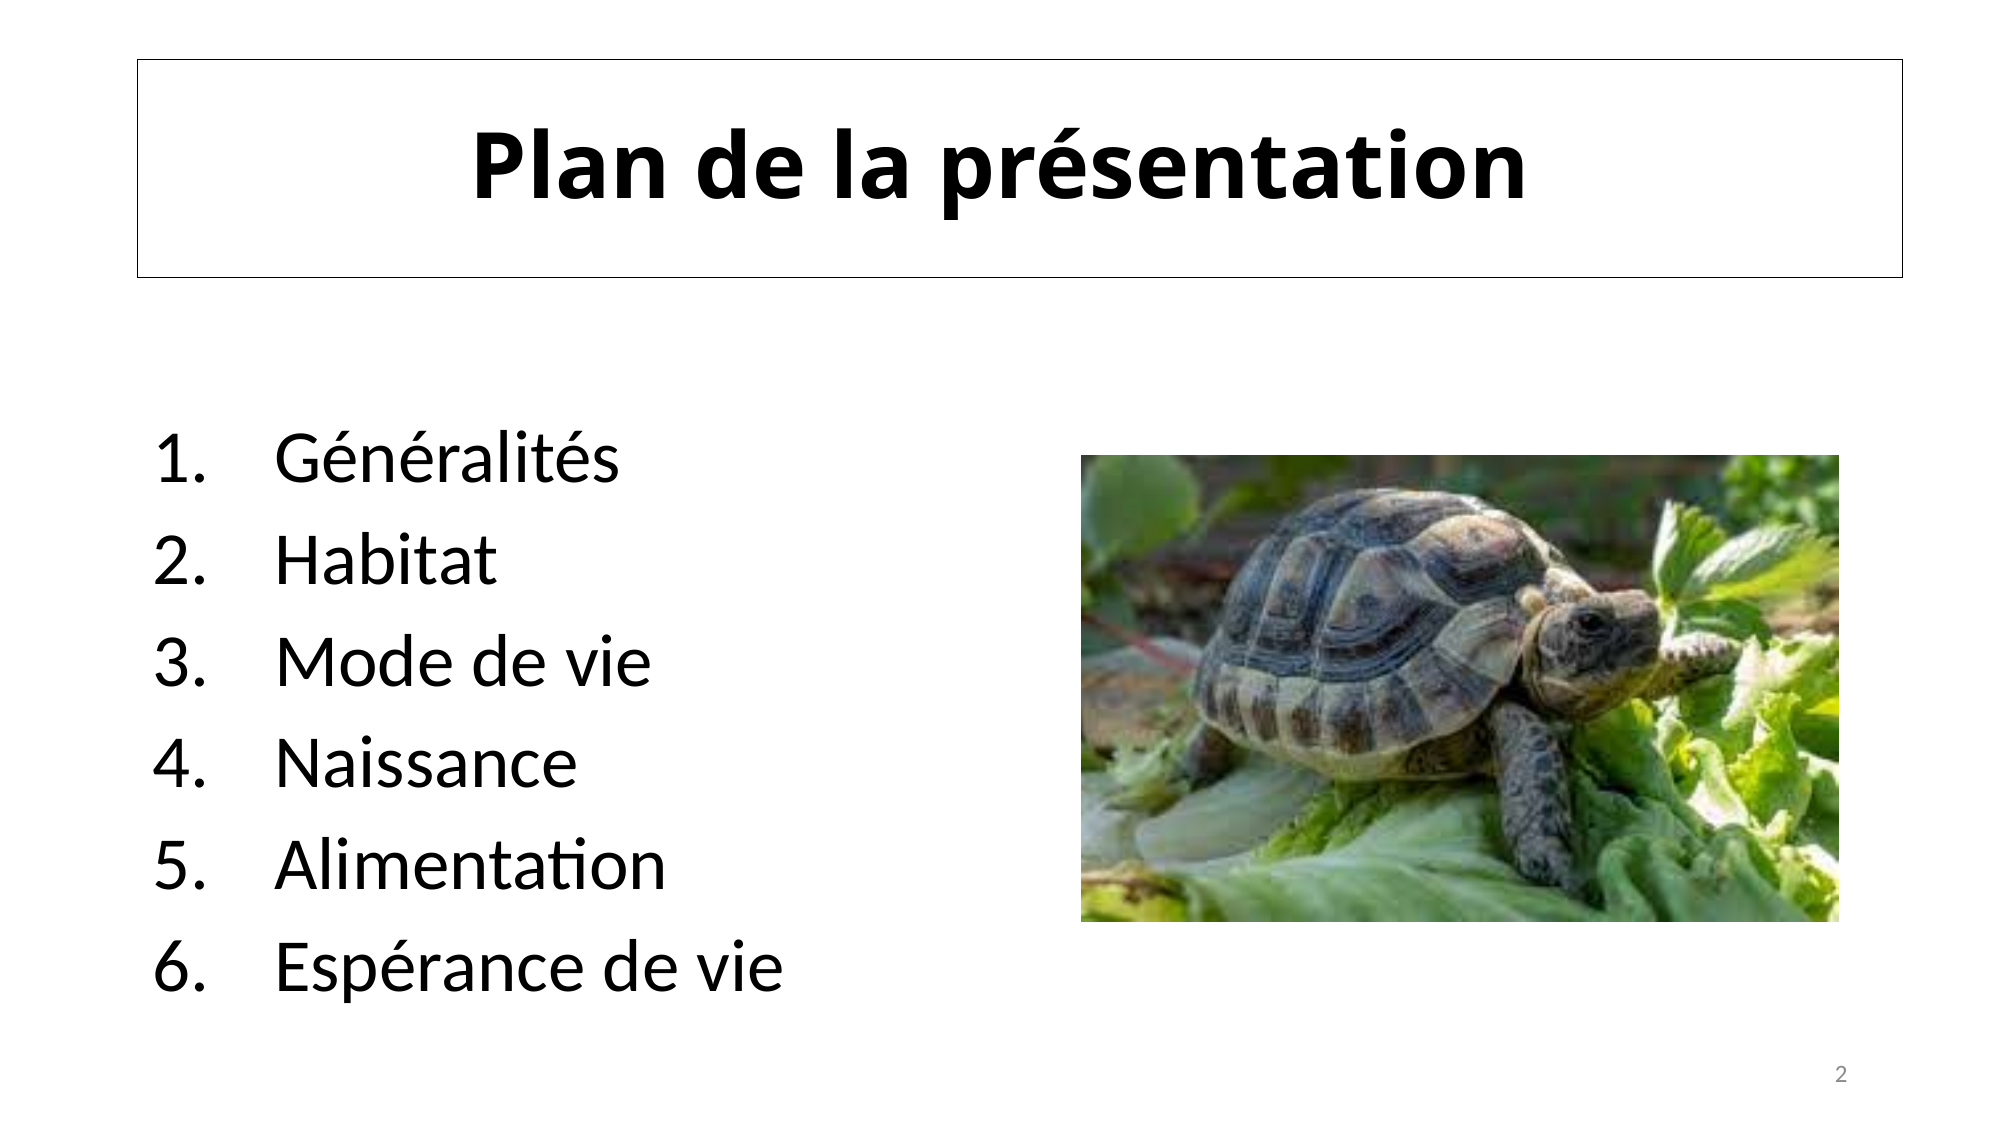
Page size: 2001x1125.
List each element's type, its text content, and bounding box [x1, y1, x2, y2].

slide_number 2 [1412, 1042, 1863, 1103]
text_box [137, 59, 1903, 278]
picture [1081, 455, 1839, 922]
list Généralités Habitat Mode de vie Naissance Alimentation Espérance de vie [137, 299, 1863, 1024]
